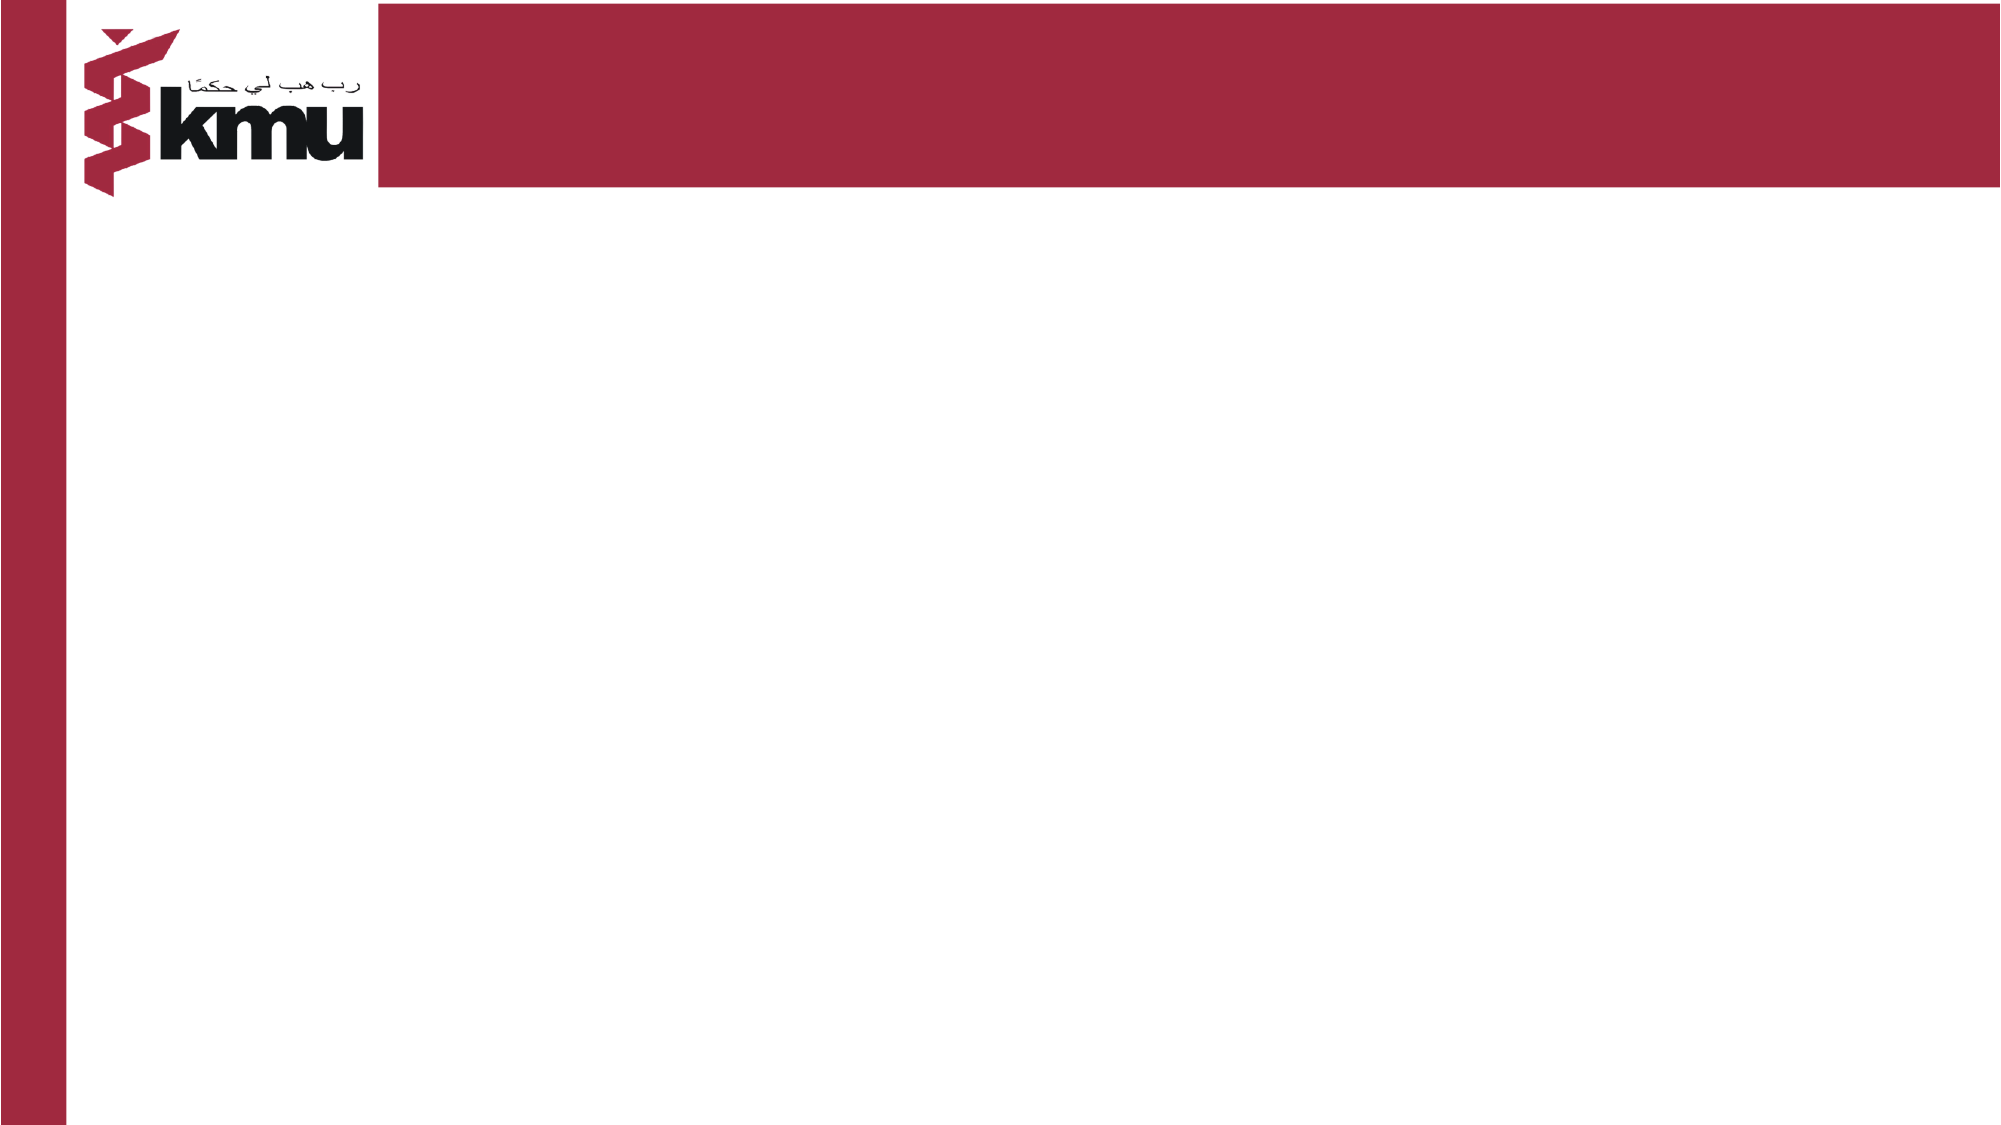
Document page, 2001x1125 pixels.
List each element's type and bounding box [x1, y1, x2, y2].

picture [69, 24, 370, 208]
